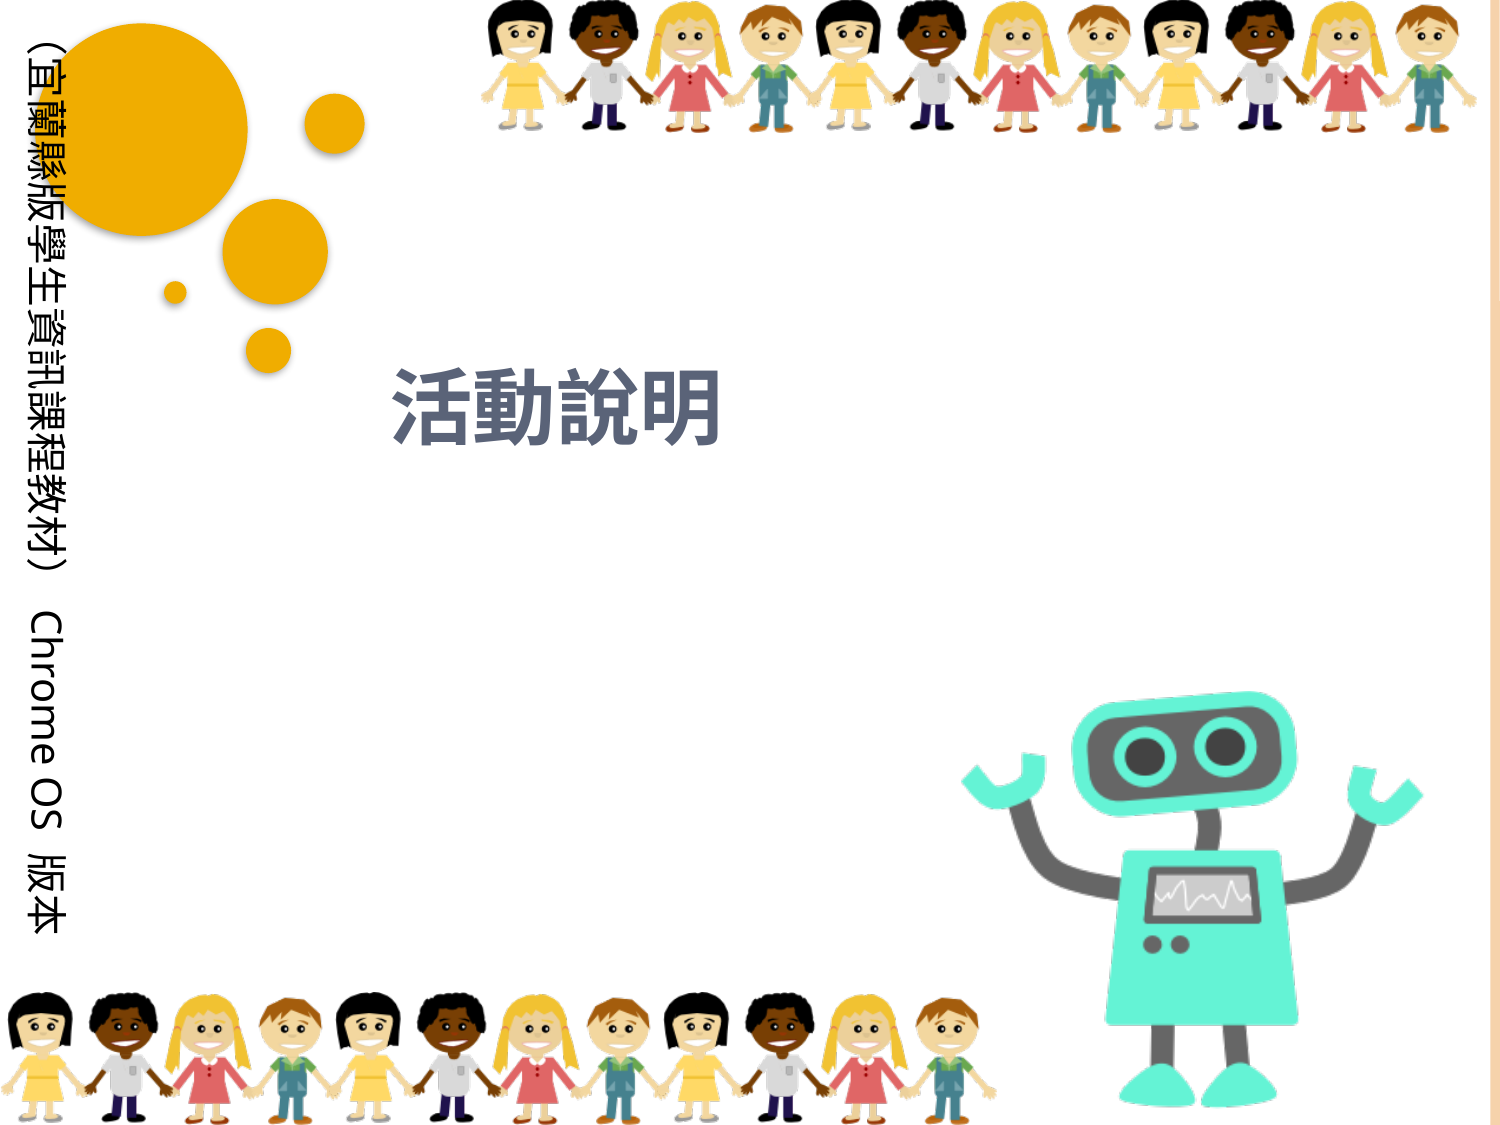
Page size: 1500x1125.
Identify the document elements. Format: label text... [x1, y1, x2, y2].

picture [480, 0, 1477, 133]
title 活動說明 [375, 152, 1388, 464]
picture [0, 691, 1425, 1125]
